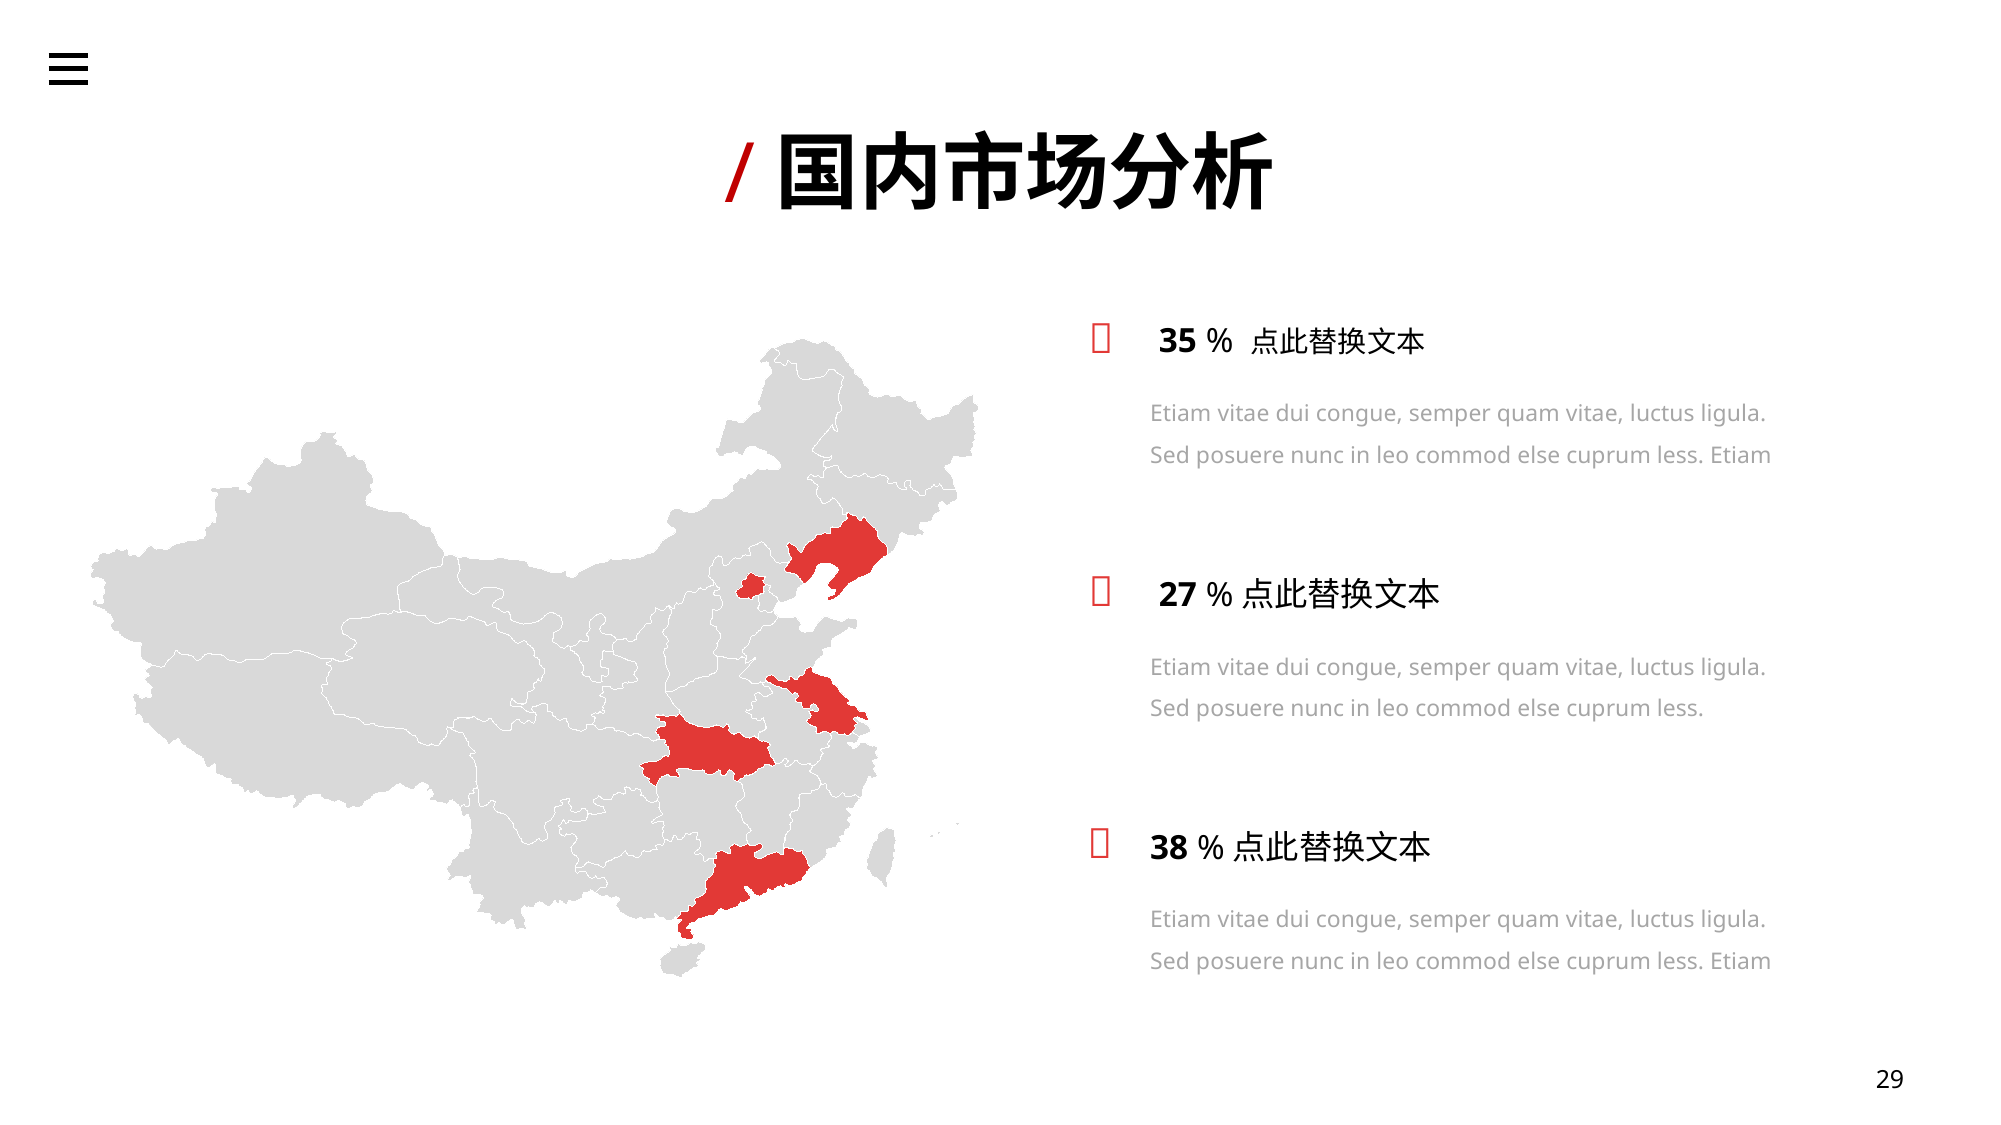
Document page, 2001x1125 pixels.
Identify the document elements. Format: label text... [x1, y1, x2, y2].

text_box 38 %点此替换文本 Etiam vitae dui congue, semper quam vitae, luctus ligula. Sed posuere nunc in leo commod else cuprum less. Etiam [1135, 816, 1810, 990]
text_box /国内市场分析 [486, 111, 1514, 227]
text_box  [1073, 304, 1129, 370]
text_box 35 % 点此替换文本 Etiam vitae dui congue, semper quam vitae, luctus ligula. Sed posuere nunc in leo commod else cuprum less. Etiam [1135, 310, 1810, 479]
text_box  [1072, 809, 1127, 875]
text_box 27 %点此替换文本 Etiam vitae dui congue, semper quam vitae, luctus ligula. Sed posuere nunc in leo commod else cuprum less. [1135, 563, 1810, 732]
text_box  [1073, 557, 1129, 623]
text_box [88, 338, 979, 979]
